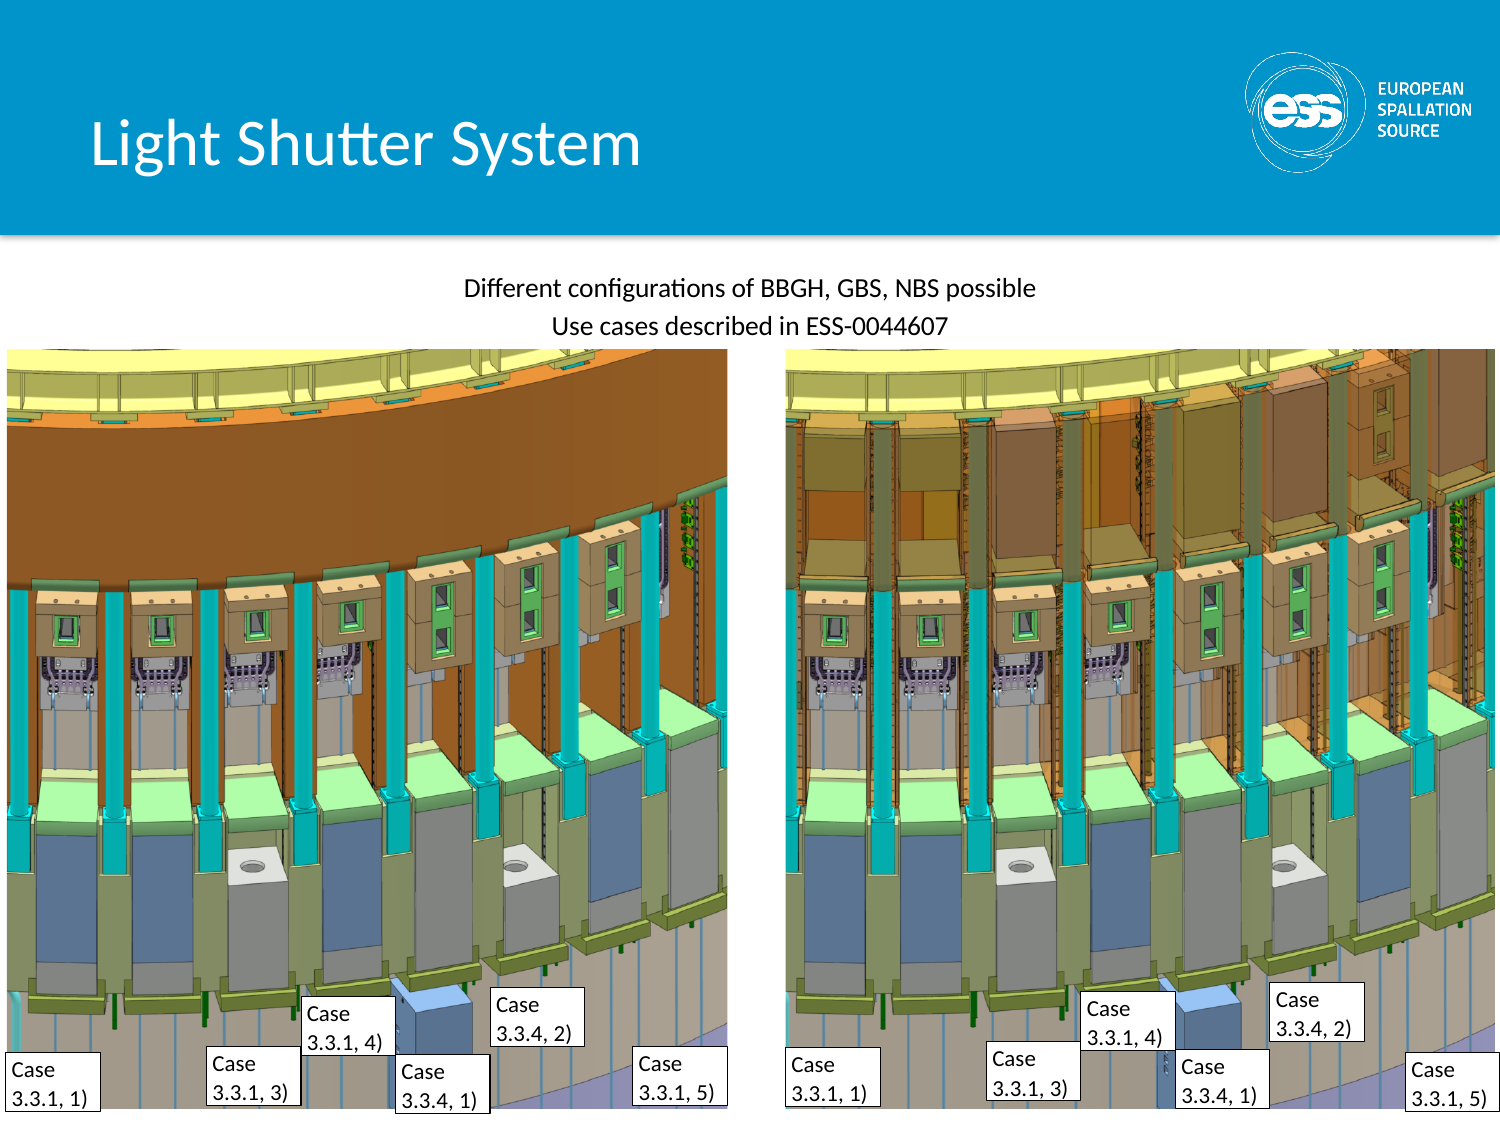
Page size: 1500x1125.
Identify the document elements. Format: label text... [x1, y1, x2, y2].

picture [1454, 83, 1458, 94]
title Light Shutter System [75, 45, 1247, 233]
picture [1443, 86, 1450, 93]
picture [1409, 104, 1415, 115]
picture [1379, 83, 1385, 94]
picture [1418, 104, 1423, 115]
list Different configurations of BBGH, GBS, NBS possible Use cases described in ESS-0044607 [75, 262, 1425, 350]
picture [1264, 94, 1342, 127]
picture [1423, 83, 1430, 94]
picture [6, 349, 728, 1110]
picture [1432, 125, 1438, 136]
picture [1389, 104, 1393, 115]
picture [1400, 83, 1407, 94]
picture [1436, 104, 1444, 115]
picture [1422, 125, 1428, 134]
picture [1398, 109, 1406, 115]
picture [785, 349, 1496, 1110]
